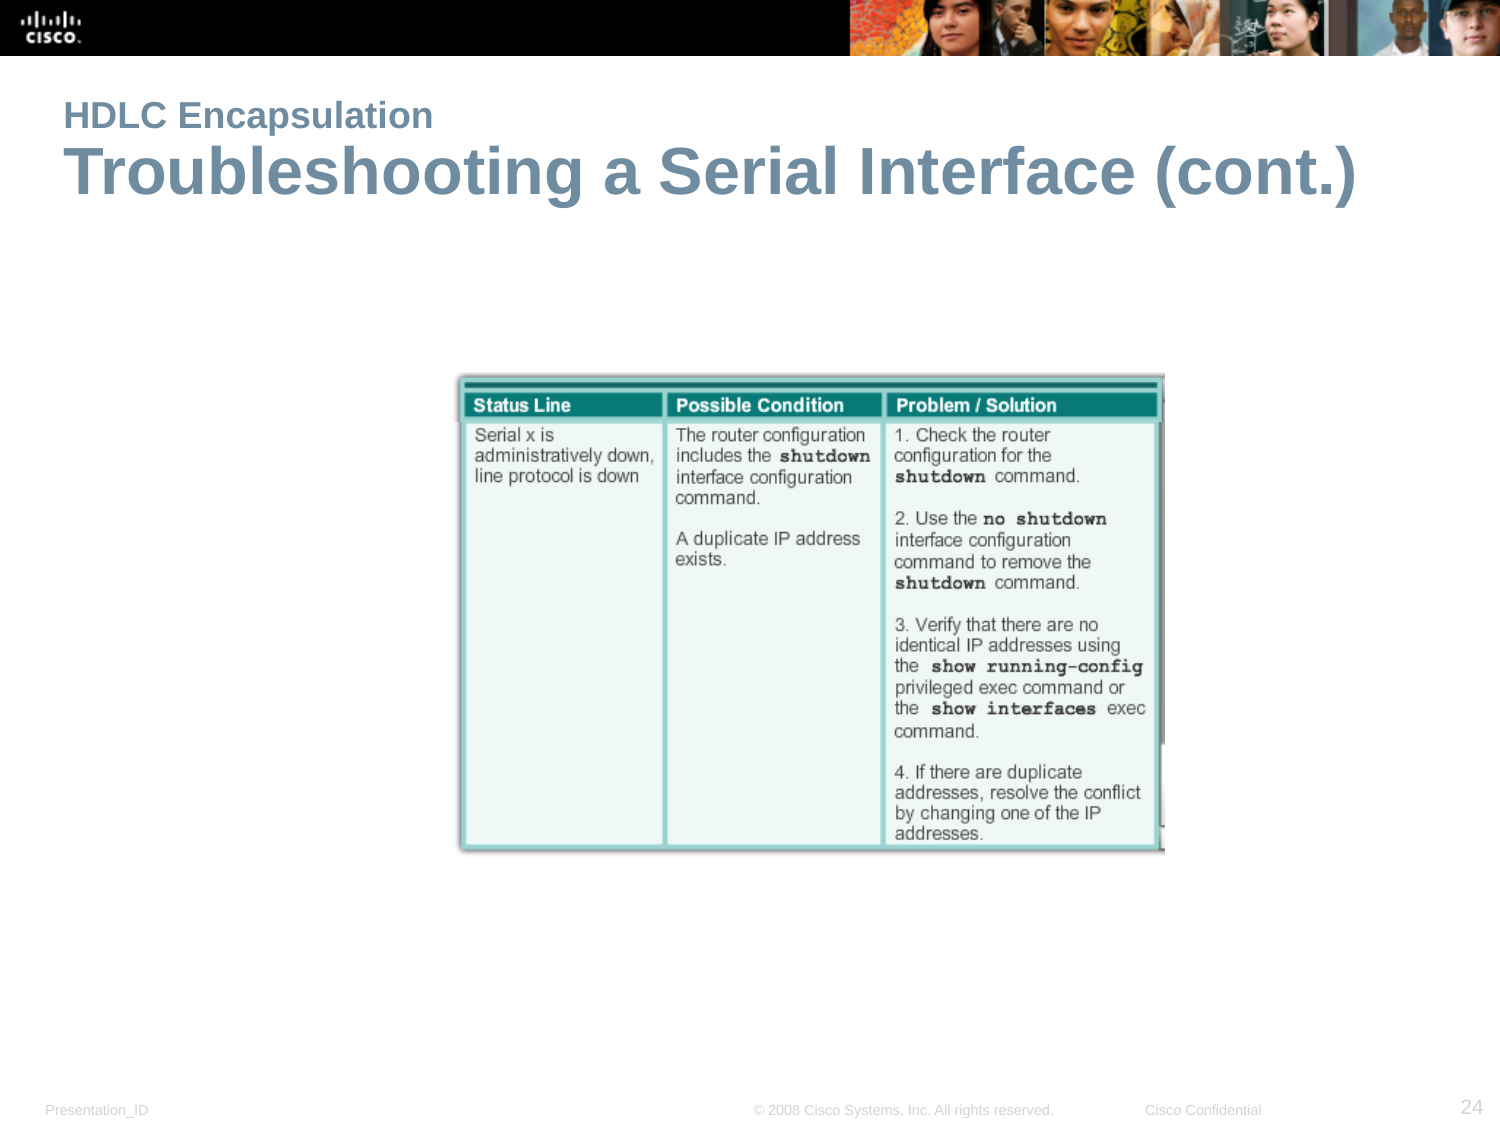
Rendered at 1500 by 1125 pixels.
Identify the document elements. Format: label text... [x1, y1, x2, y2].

picture [450, 372, 1166, 860]
picture [0, 0, 1500, 56]
title HDLC Encapsulation Troubleshooting a Serial Interface (cont.) [49, 77, 1387, 216]
